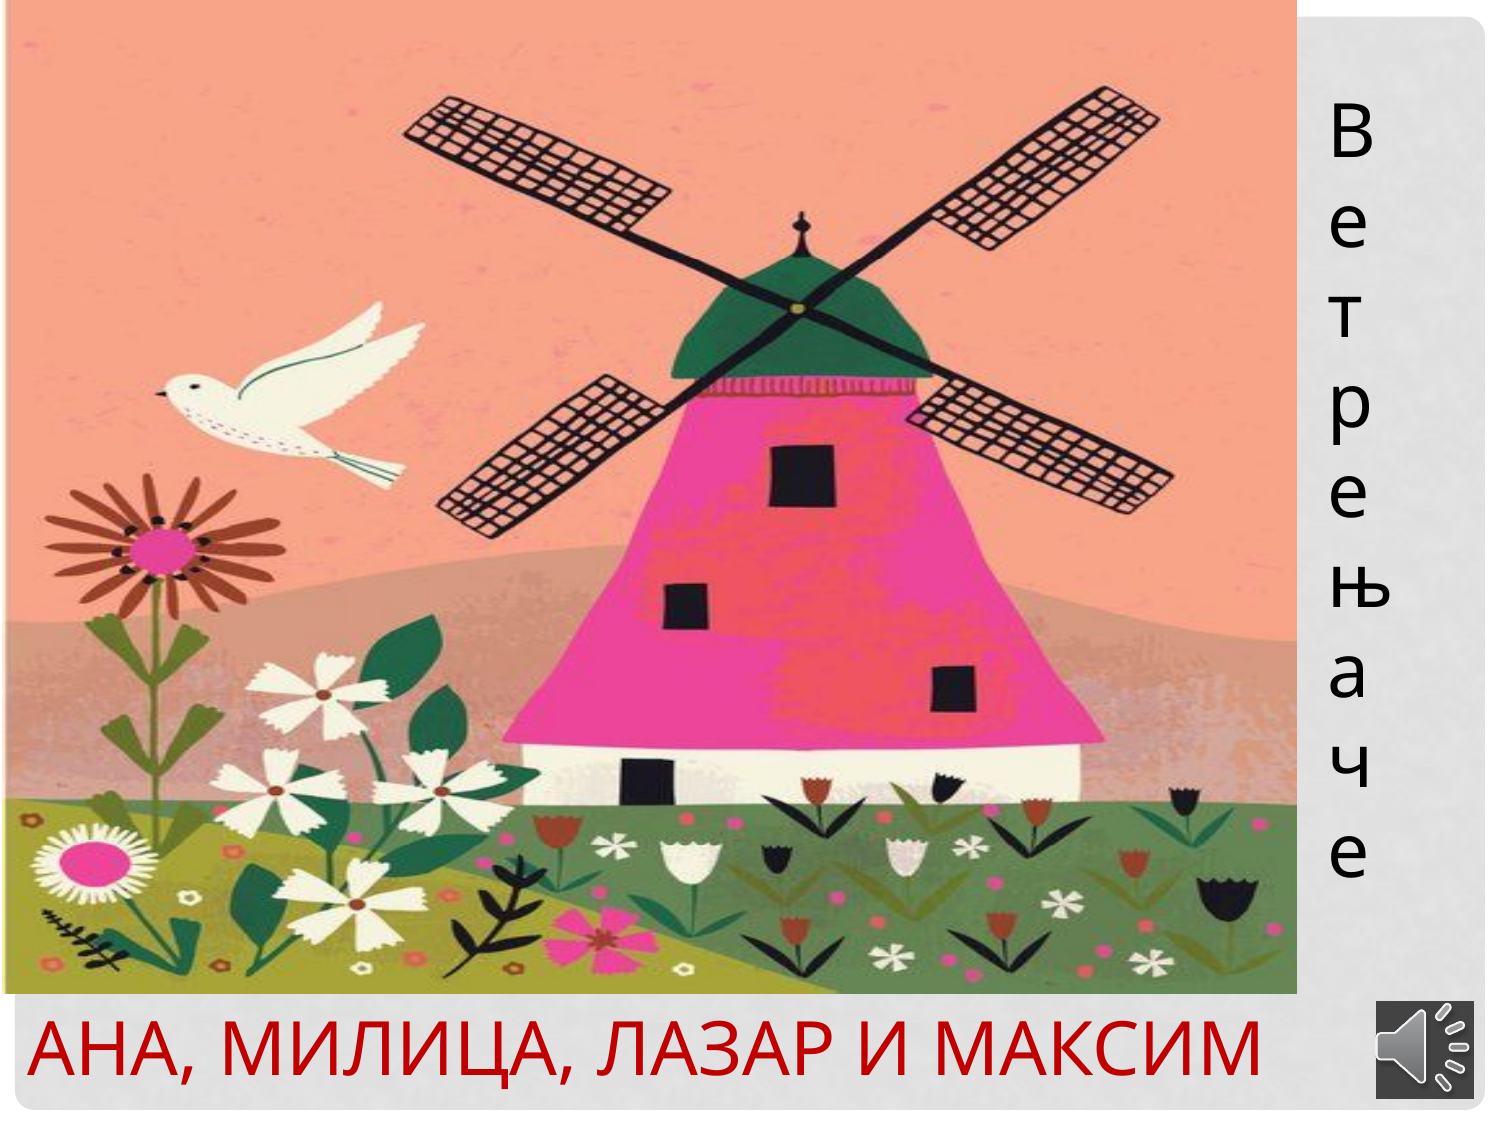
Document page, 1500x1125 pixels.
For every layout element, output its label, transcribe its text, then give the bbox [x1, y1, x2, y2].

picture [1, 0, 1297, 994]
text_box АНА, МИЛИЦА, ЛАЗАР И МАКСИМ [12, 993, 1413, 1099]
picture [1374, 999, 1476, 1101]
text_box В е т р е њ а ч е [1312, 74, 1475, 900]
